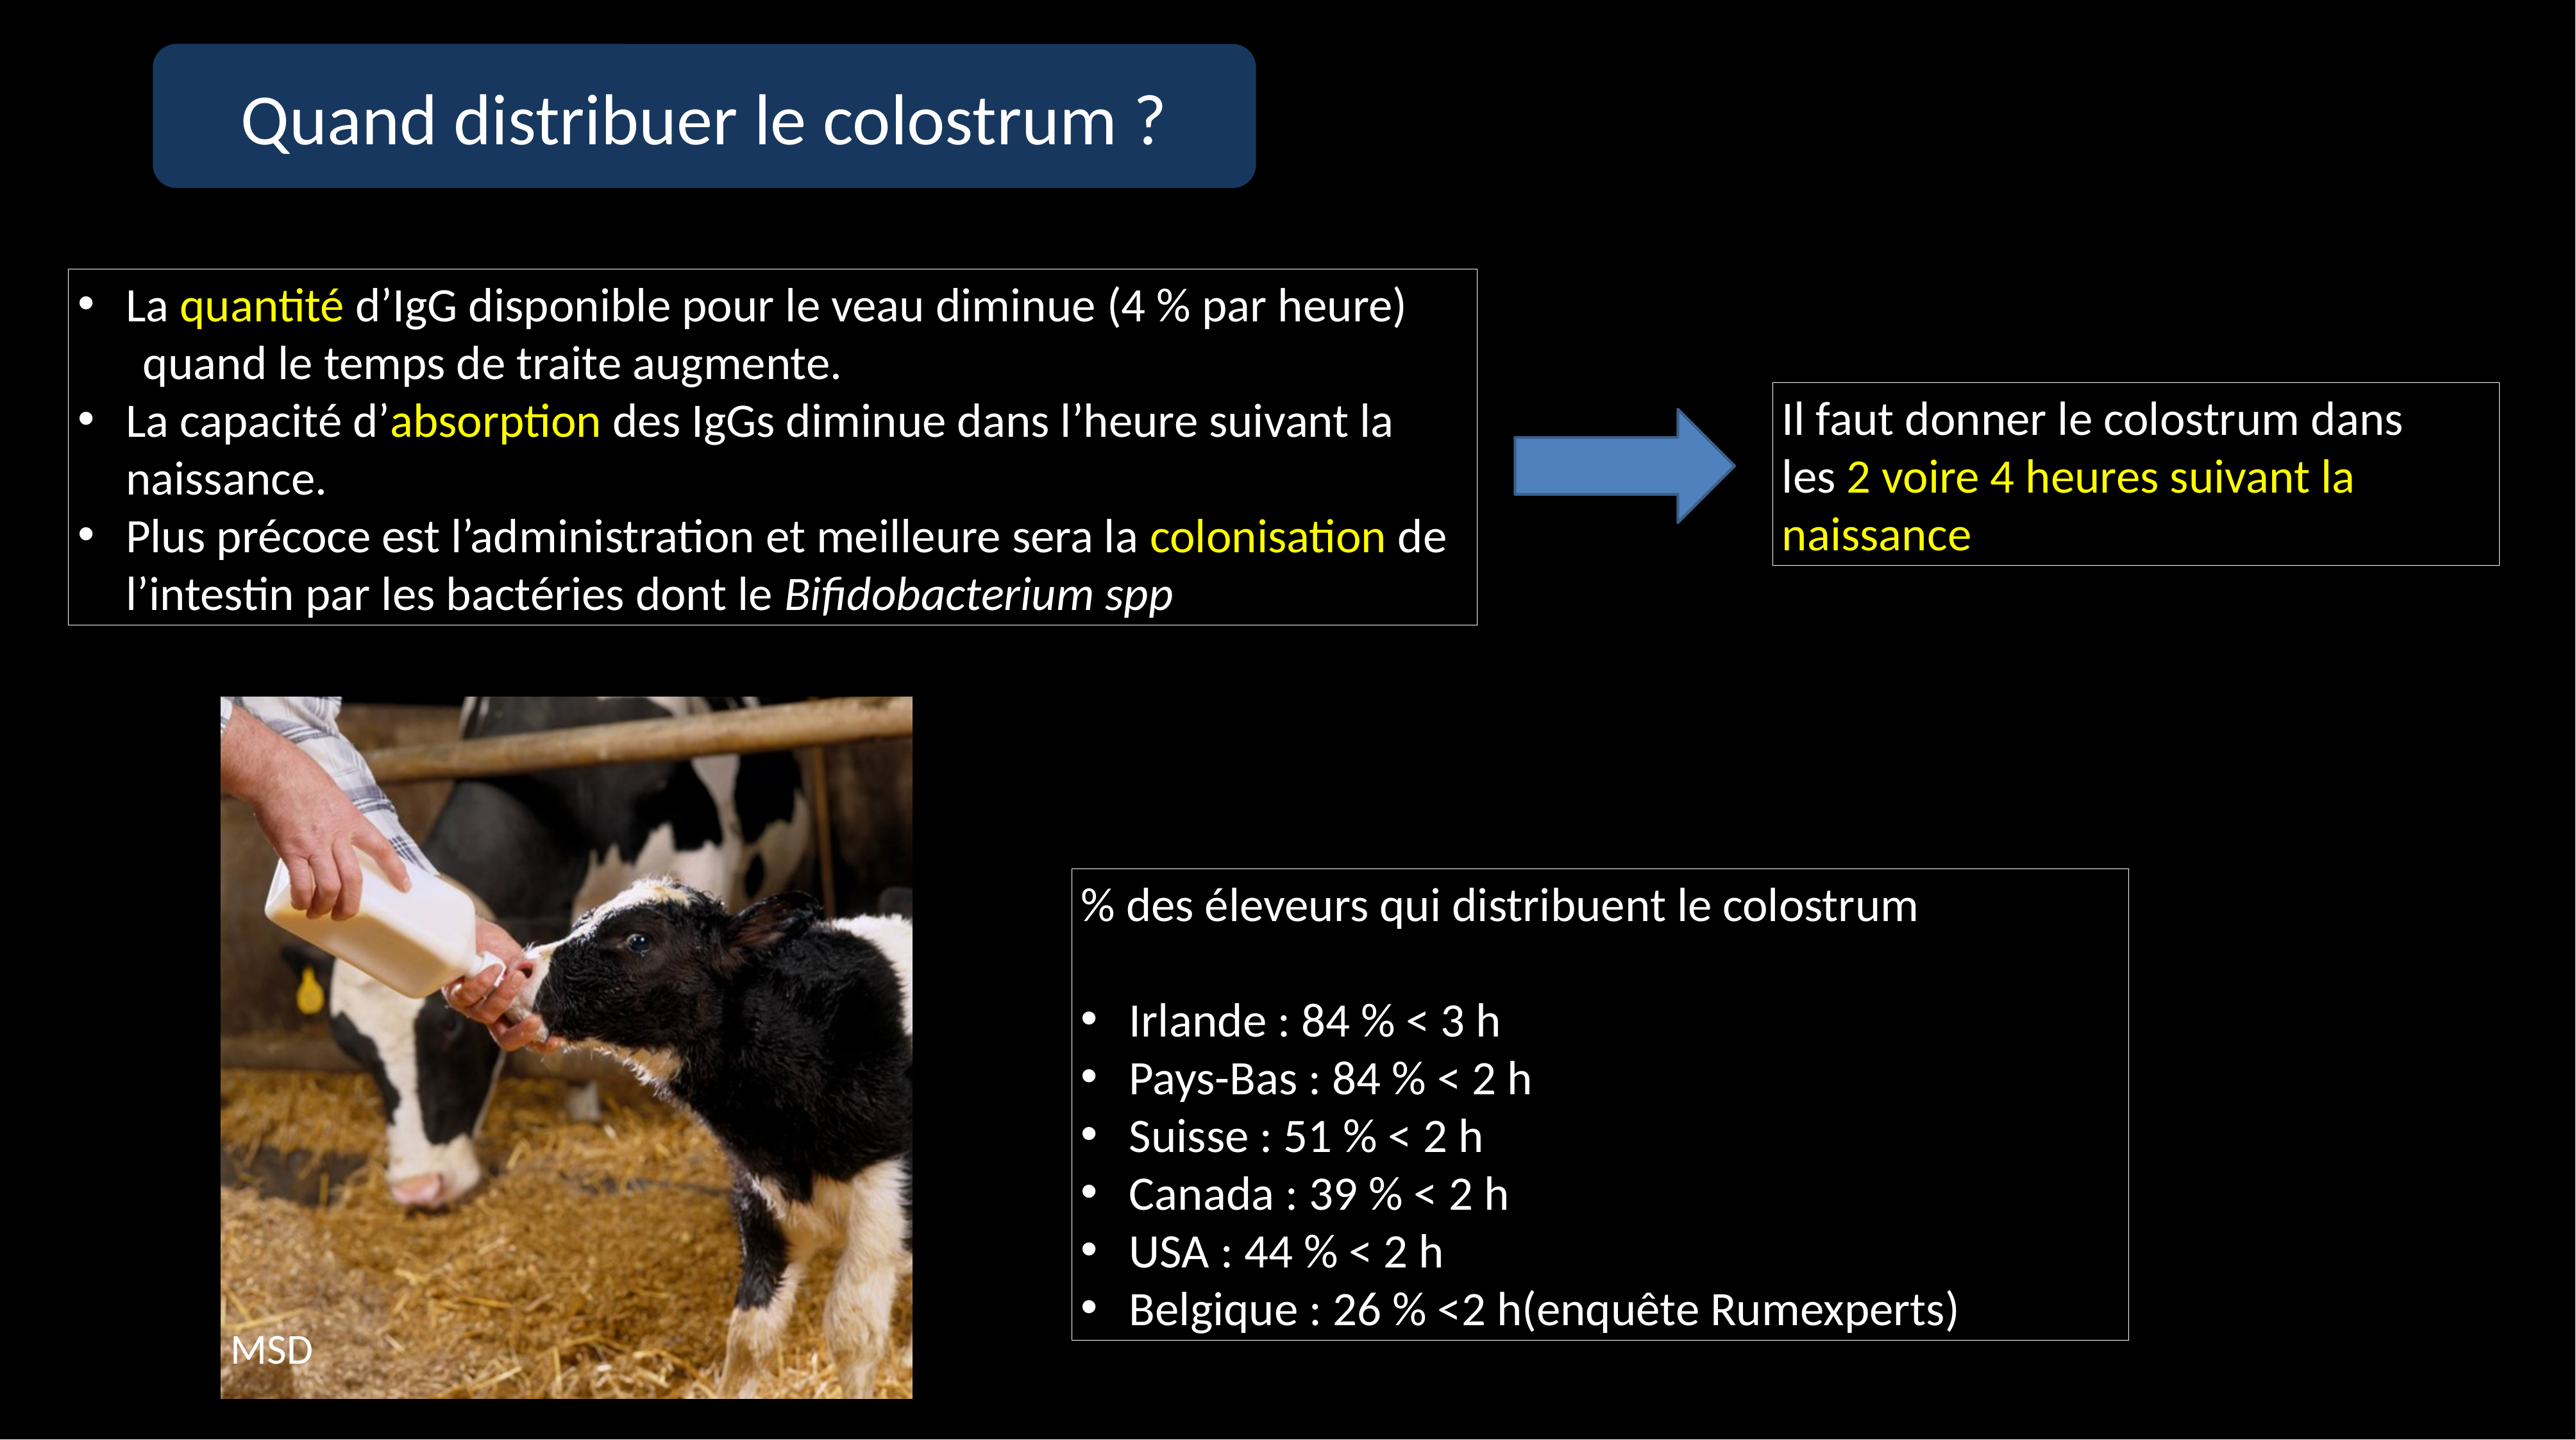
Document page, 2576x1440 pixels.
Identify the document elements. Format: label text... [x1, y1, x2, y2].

text_box % des éleveurs qui distribuent le colostrum Irlande : 84 % < 3 h Pays-Bas : 84 % < 2 h Suisse : 51 % < 2 h Canada : 39 % < 2 h USA : 44 % < 2 h Belgique : 26 % <2 h(enquête Rumexperts) [1072, 868, 2129, 1341]
text_box La quantité d’IgG disponible pour le veau diminue (4 % par heure) quand le temps de traite augmente. La capacité d’absorption des IgGs diminue dans l’heure suivant la naissance. Plus précoce est l’administration et meilleure sera la colonisation de l’intestin par les bactéries dont le Bifidobacterium spp [68, 269, 1477, 625]
text_box [1513, 407, 1737, 524]
text_box Il faut donner le colostrum dans les 2 voire 4 heures suivant la naissance [1772, 382, 2500, 566]
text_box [220, 697, 913, 1399]
text_box Quand distribuer le colostrum ? [150, 41, 1259, 191]
